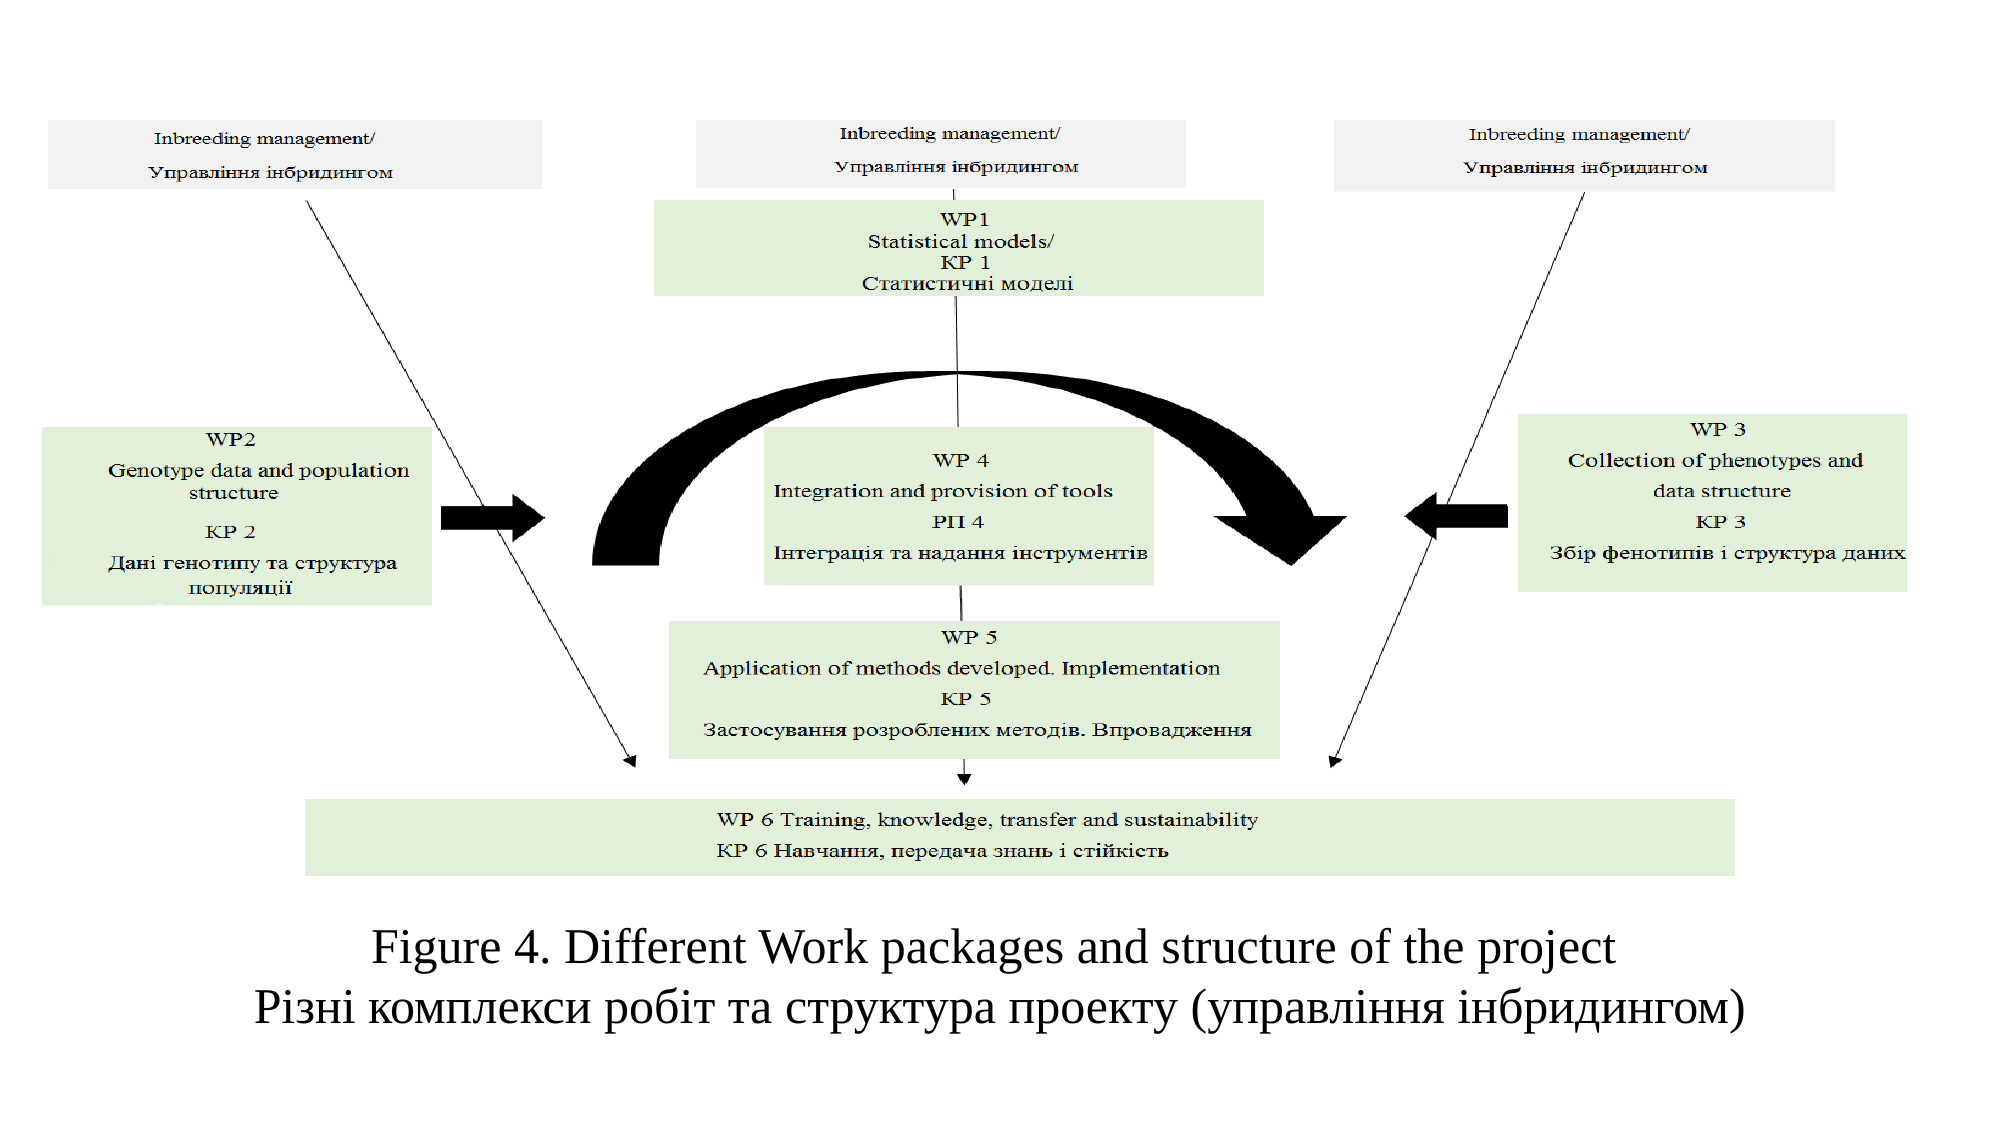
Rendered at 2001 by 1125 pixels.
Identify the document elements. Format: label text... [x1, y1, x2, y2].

text_box Figure 4. Different Work packages and structure of the project Різні комплекси робіт та структура проекту (управління інбридингом) [229, 905, 1771, 1041]
picture [34, 34, 1966, 891]
